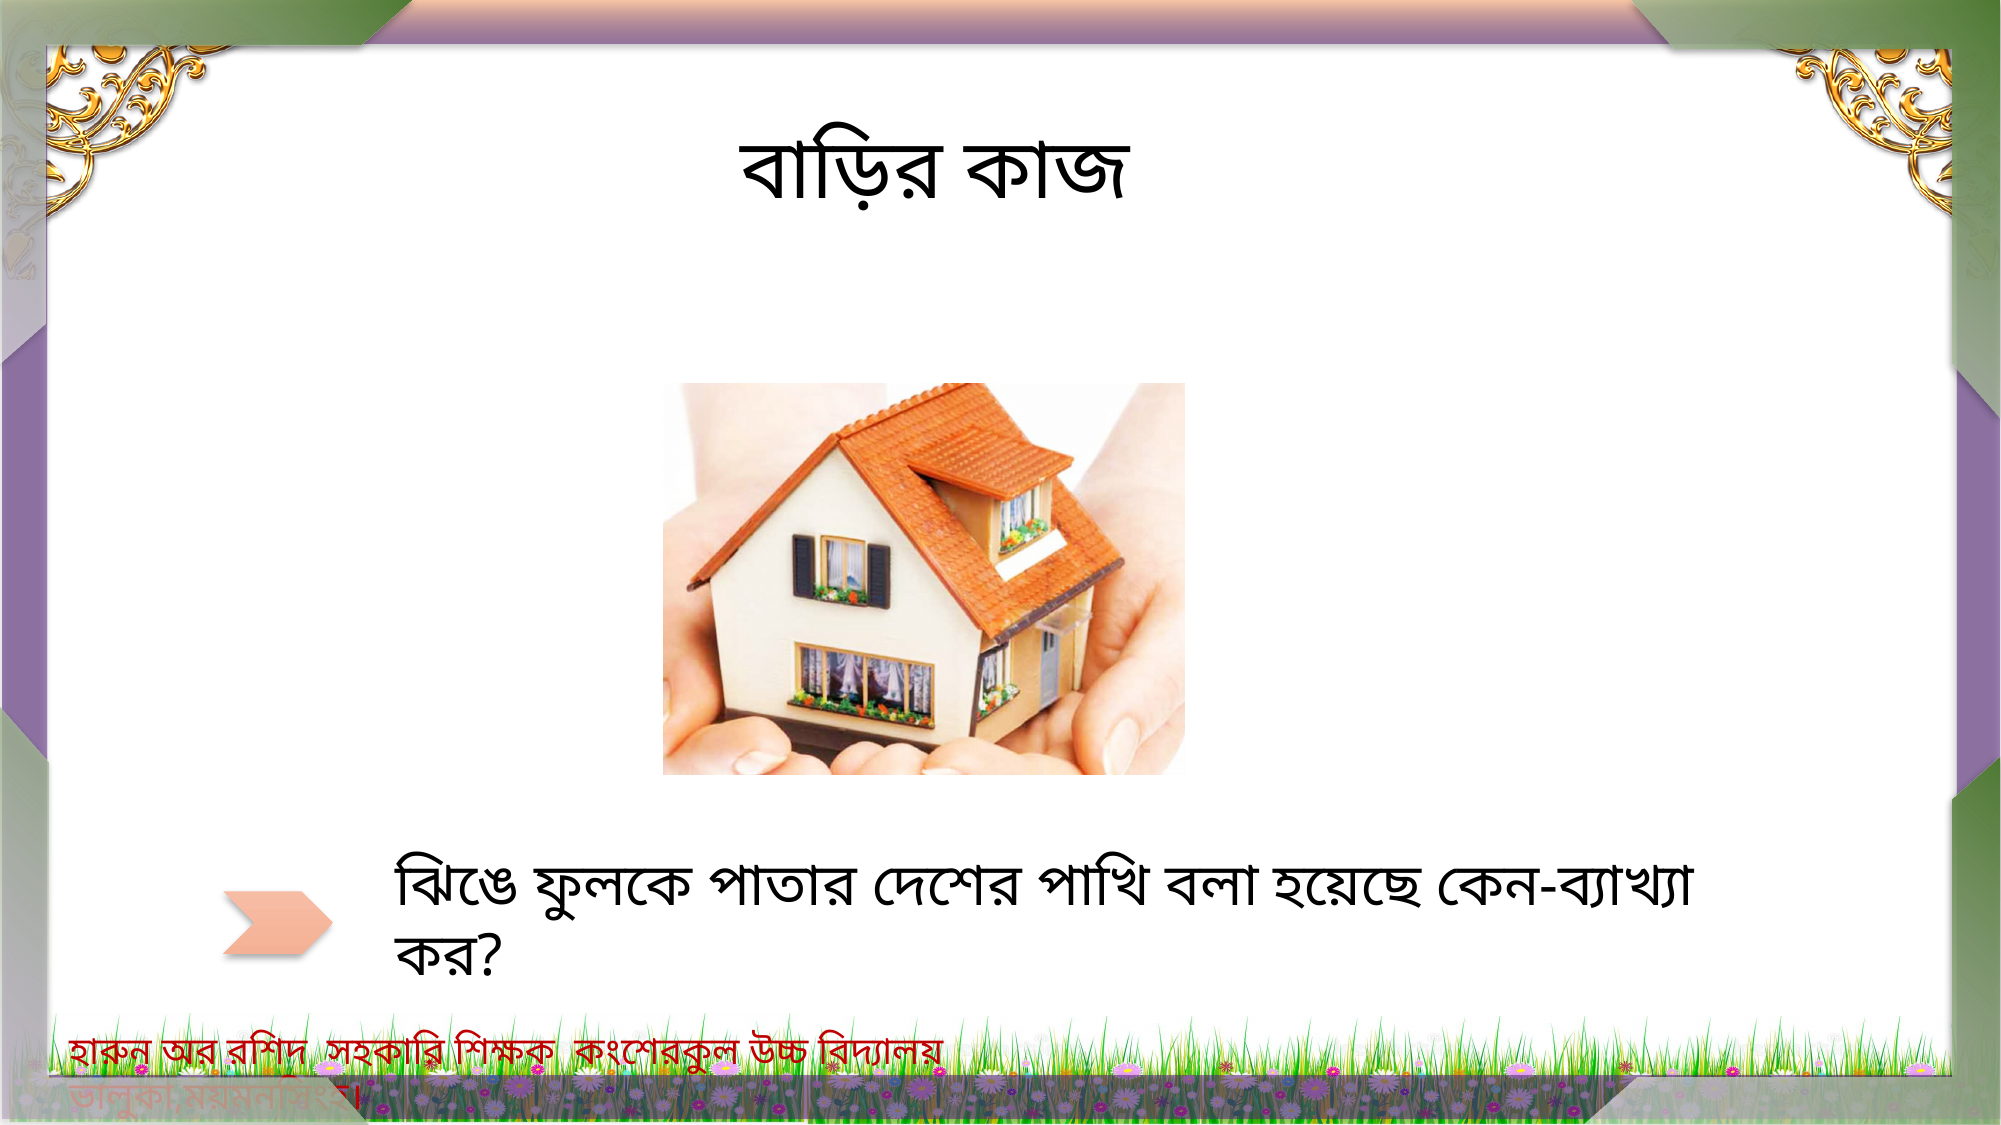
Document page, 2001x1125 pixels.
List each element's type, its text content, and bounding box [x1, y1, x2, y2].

picture [49, 1013, 805, 1075]
picture [806, 1119, 1589, 1125]
picture [663, 382, 1185, 775]
text_box বাড়ির কাজ [660, 66, 1211, 288]
text_box ঝিঙে ফুলকে পাতার দেশের পাখি বলা হয়েছে কেন-ব্যাখ্যা কর? [380, 861, 1796, 973]
picture [365, 1119, 805, 1123]
text_box [222, 890, 334, 955]
picture [793, 1048, 803, 1060]
picture [782, 1048, 791, 1057]
picture [794, 1043, 805, 1049]
picture [48, 46, 290, 280]
picture [806, 1016, 1952, 1075]
picture [1710, 49, 1952, 280]
